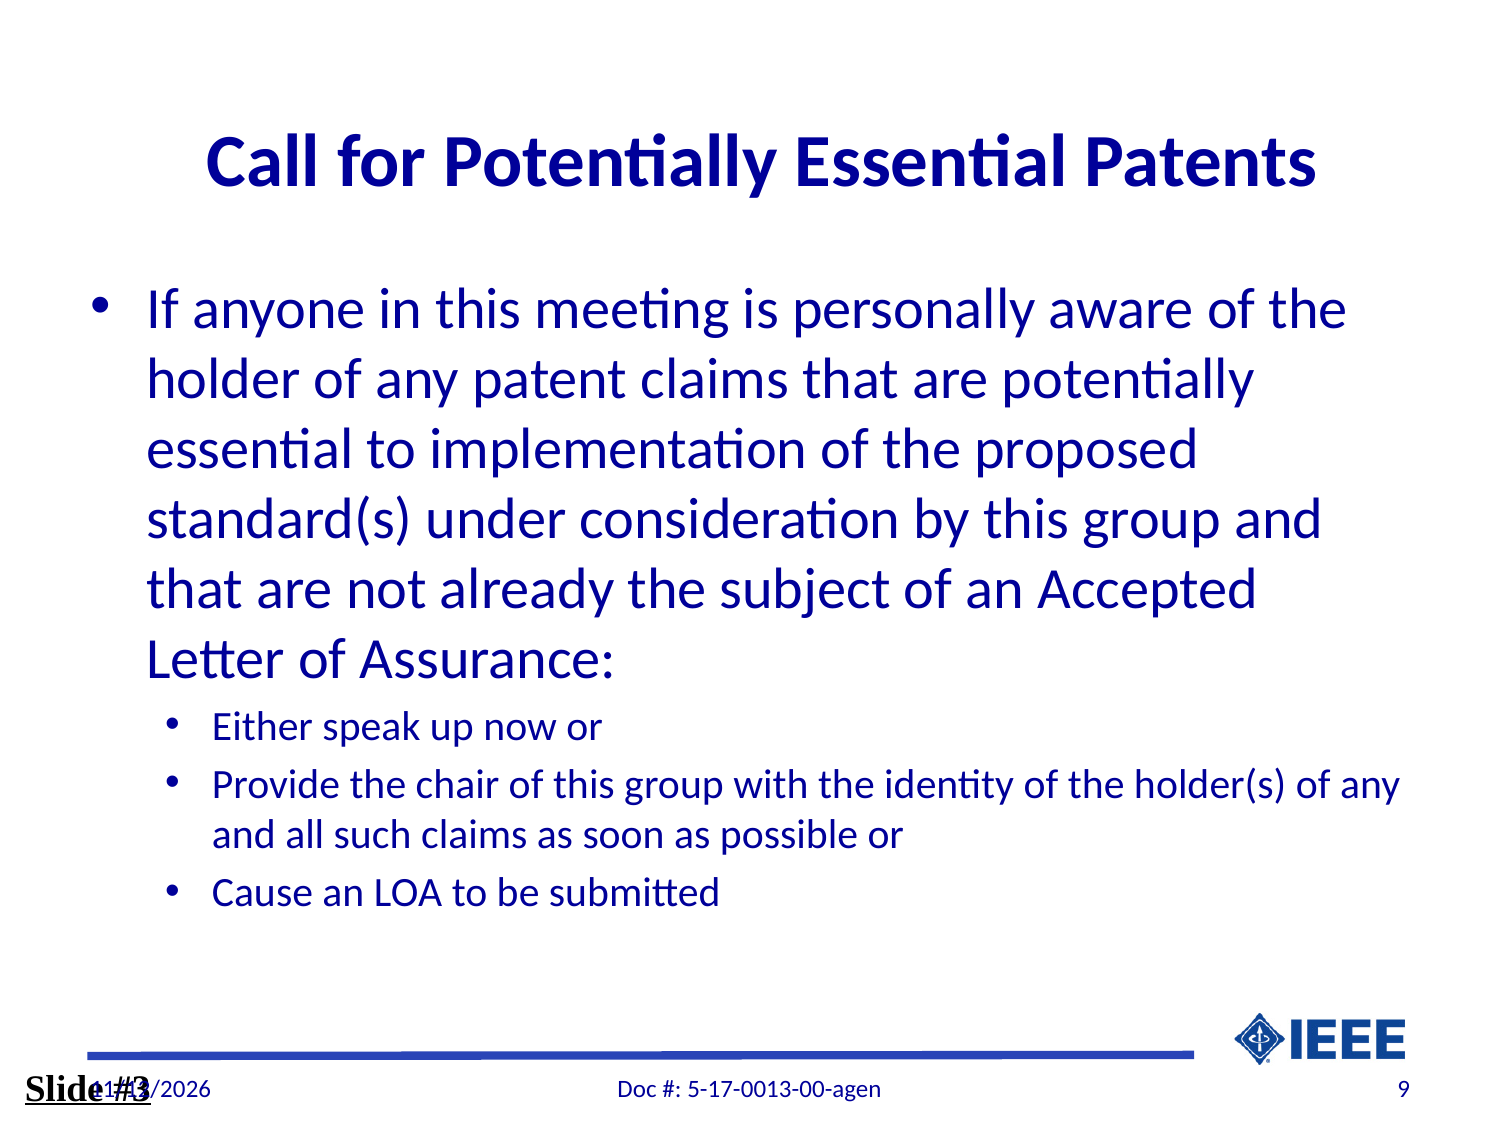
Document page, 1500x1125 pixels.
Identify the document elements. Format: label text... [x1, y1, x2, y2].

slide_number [75, 1057, 425, 1118]
picture [1231, 1011, 1406, 1057]
text_box Slide #3 [10, 1056, 167, 1116]
list If anyone in this meeting is personally aware of the holder of any patent claims that are potentially essential to implementation of the proposed standard(s) under consideration by this group and that are not already the subject of an Accepted Letter of Assurance: Either speak up now or Provide the chair of this group with the identity of the holder(s) of any and all such claims as soon as possible or Cause an LOA to be submitted [75, 262, 1425, 1005]
slide_number 9 [1074, 1057, 1425, 1118]
title Call for Potentially Essential Patents [50, 62, 1475, 250]
footer Doc #: 5-17-0013-00-agen [512, 1057, 988, 1118]
